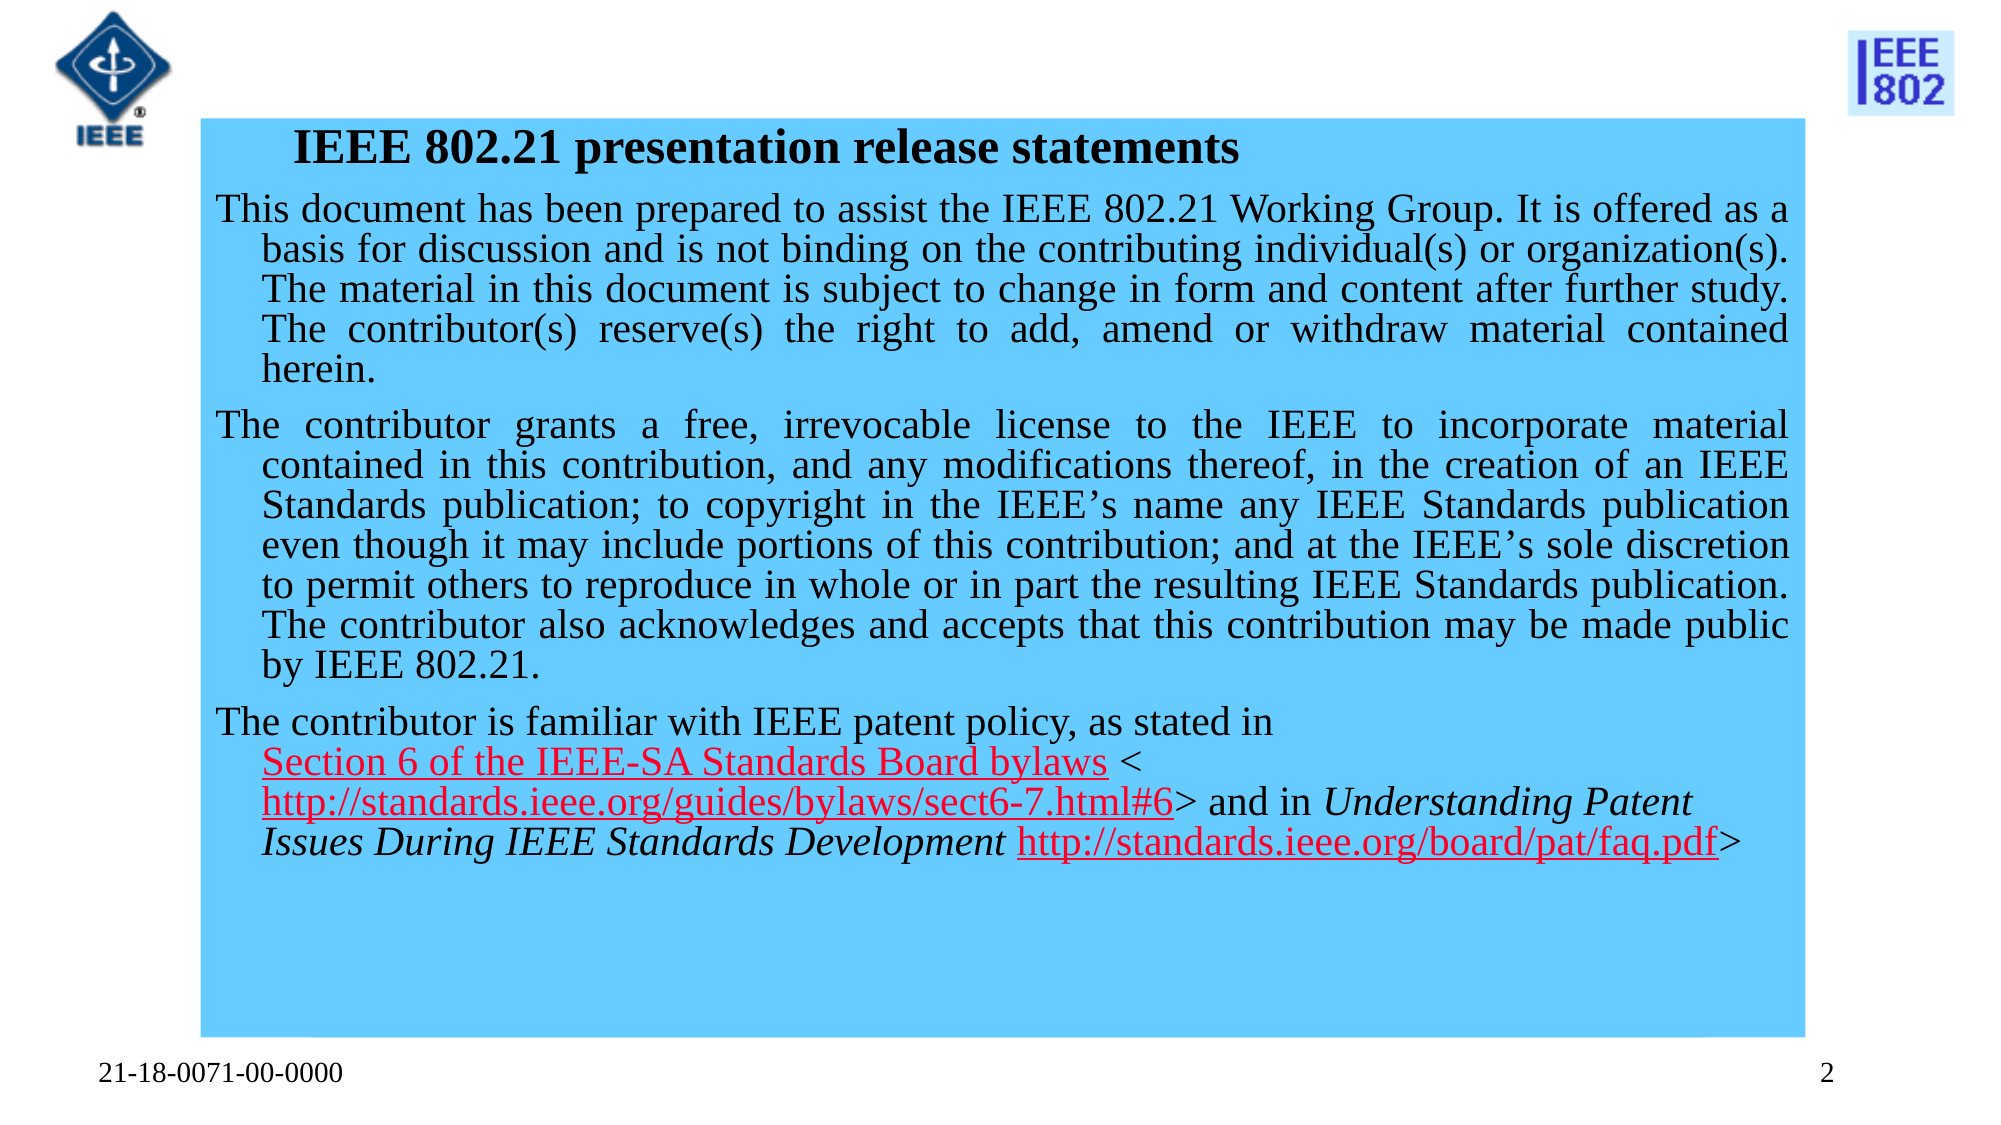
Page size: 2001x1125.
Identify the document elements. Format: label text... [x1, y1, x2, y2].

picture [50, 9, 177, 150]
slide_number 1 [1700, 1050, 1850, 1113]
text_box IEEE 802.21 presentation release statements This document has been prepared to assist the IEEE 802.21 Working Group. It is offered as a basis for discussion and is not binding on the contributing individual(s) or organization(s). The material in this document is subject to change in form and content after further study. The contributor(s) reserve(s) the right to add, amend or withdraw material contained herein. The contributor grants a free, irrevocable license to the IEEE to incorporate material contained in this contribution, and any modifications thereof, in the creation of an IEEE Standards publication; to copyright in the IEEE’s name any IEEE Standards publication even though it may include portions of this contribution; and at the IEEE’s sole discretion to permit others to reproduce in whole or in part the resulting IEEE Standards publication. The contributor also acknowledges and accepts that this contribution may be made public by IEEE 802.21. The contributor is familiar with IEEE patent policy, as stated in Section 6 of the IEEE-SA Standards Board bylaws <http://standards.ieee.org/guides/bylaws/sect6-7.html#6> and in Understanding Patent Issues During IEEE Standards Development http://standards.ieee.org/board/pat/faq.pdf> [200, 118, 1806, 1038]
picture [1832, 12, 1967, 141]
footer 21-18-0071-00-0000 [83, 1050, 517, 1097]
